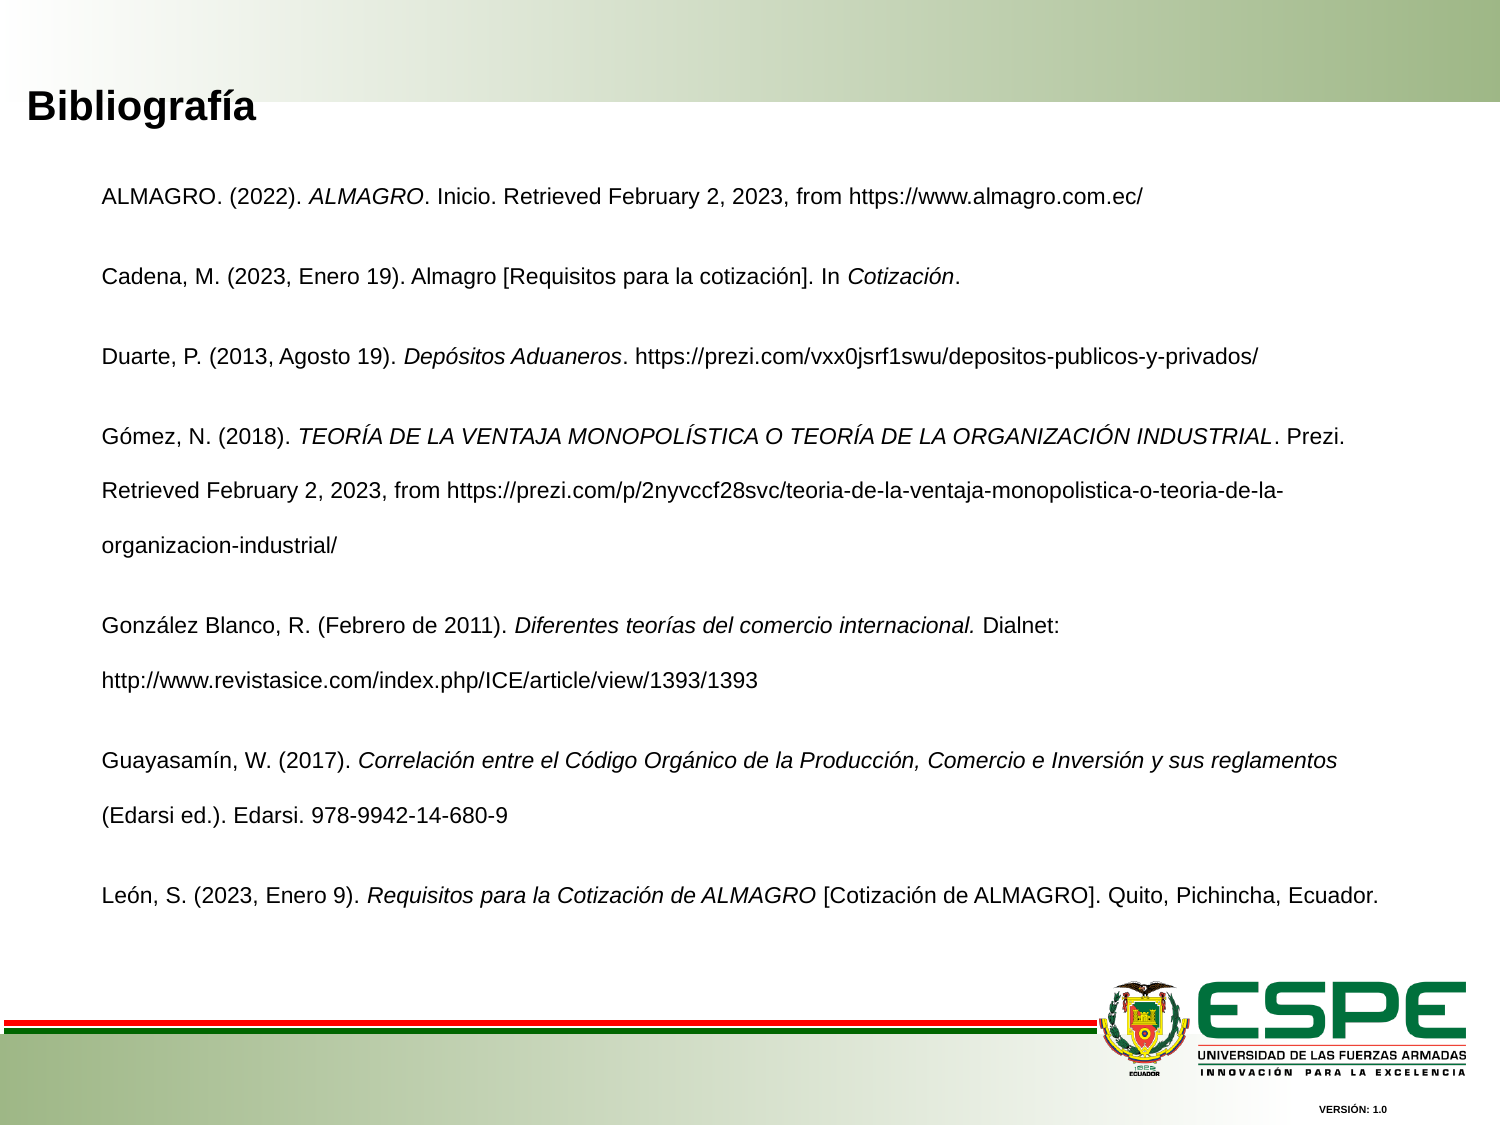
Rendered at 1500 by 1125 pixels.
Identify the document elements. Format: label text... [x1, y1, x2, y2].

slide_number VERSIÓN: 1.0 [1281, 1092, 1425, 1125]
text_box Bibliografía ALMAGRO. (2022). ALMAGRO. Inicio. Retrieved February 2, 2023, from https://www.almagro.com.ec/ Cadena, M. (2023, Enero 19). Almagro [Requisitos para la cotización]. In Cotización. Duarte, P. (2013, Agosto 19). Depósitos Aduaneros. https://prezi.com/vxx0jsrf1swu/depositos-publicos-y-privados/ Gómez, N. (2018). TEORÍA DE LA VENTAJA MONOPOLÍSTICA O TEORÍA DE LA ORGANIZACIÓN INDUSTRIAL. Prezi. Retrieved February 2, 2023, from https://prezi.com/p/2nyvccf28svc/teoria-de-la-ventaja-monopolistica-o-teoria-de-la-organizacion-industrial/ González Blanco, R. (Febrero de 2011). Diferentes teorías del comercio internacional. Dialnet: http://www.revistasice.com/index.php/ICE/article/view/1393/1393 Guayasamín, W. (2017). Correlación entre el Código Orgánico de la Producción, Comercio e Inversión y sus reglamentos (Edarsi ed.). Edarsi. 978-9942-14-680-9 León, S. (2023, Enero 9). Requisitos para la Cotización de ALMAGRO [Cotización de ALMAGRO]. Quito, Pichincha, Ecuador. [11, 147, 1425, 889]
picture [1099, 981, 1466, 1076]
